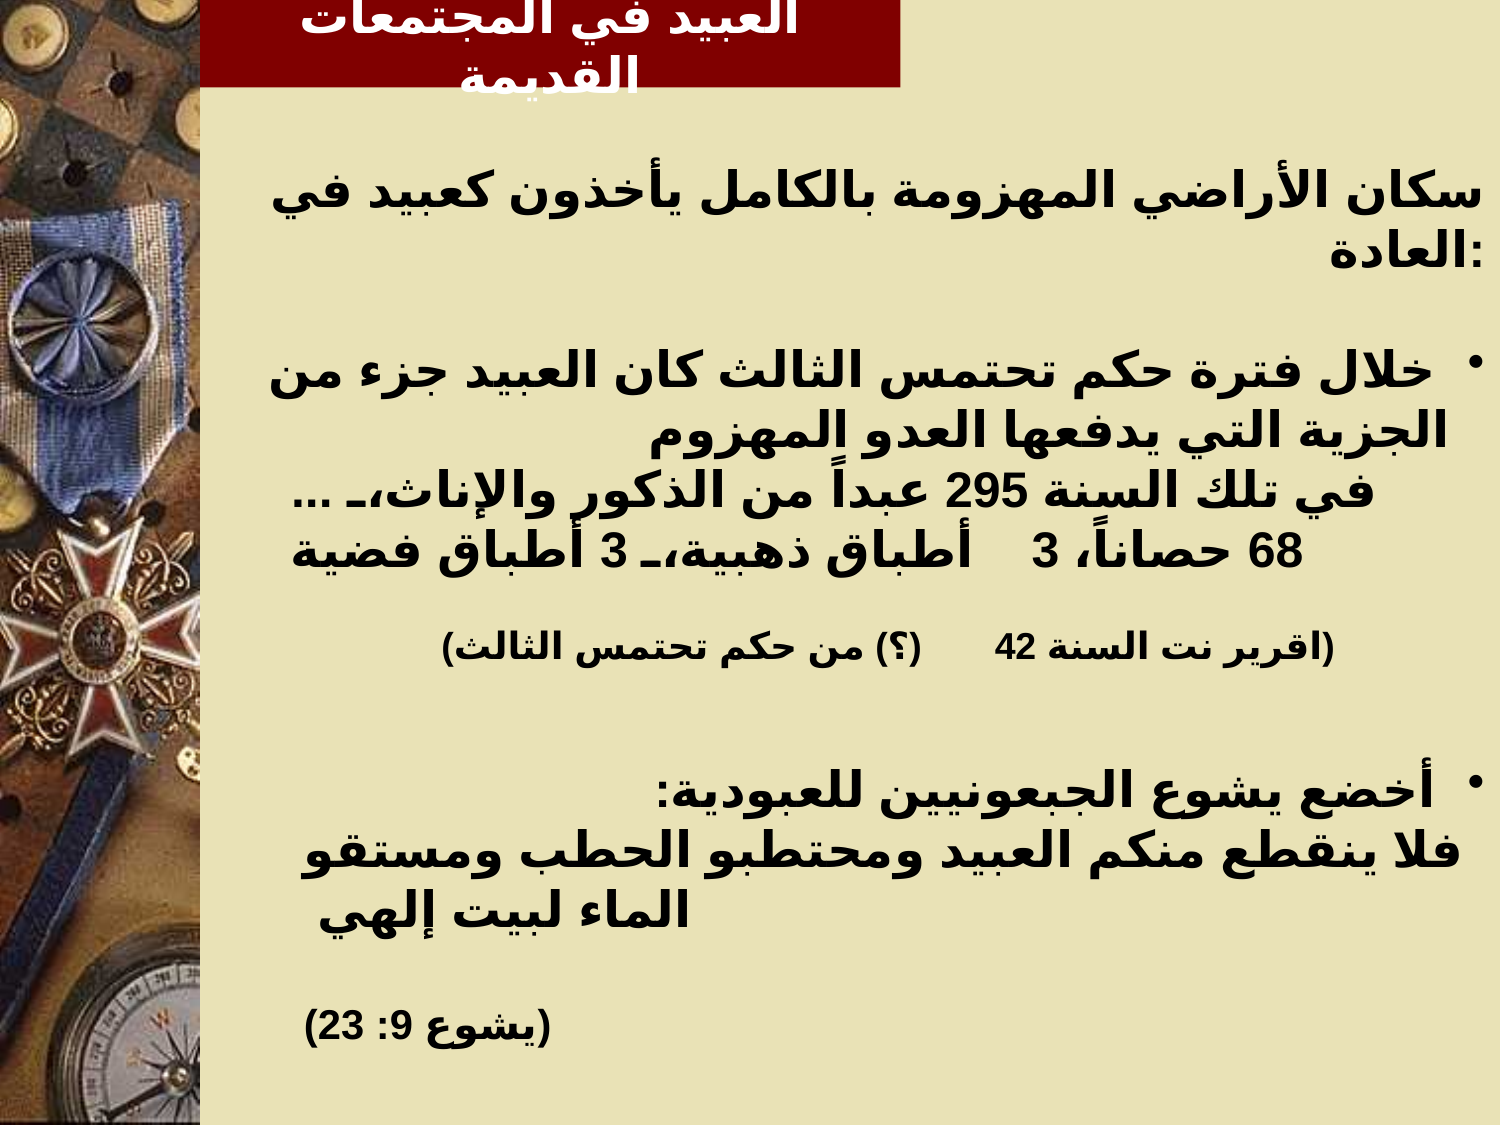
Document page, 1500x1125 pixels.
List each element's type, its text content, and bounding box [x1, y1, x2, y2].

picture [0, 0, 200, 1125]
text_box أخضع يشوع الجبعونيين للعبودية: فلا ينقطع منكم العبيد ومحتطبو الحطب ومستقو الماء لبيت إلهي (يشوع 9: 23) [214, 750, 1500, 1055]
text_box سكان الأراضي المهزومة بالكامل يأخذون كعبيد في العادة: خلال فترة حكم تحتمس الثالث كان العبيد جزء من الجزية التي يدفعها العدو المهزوم ... في تلك السنة 295 عبداً من الذكور والإناث، 68 حصاناً، 3 أطباق ذهبية، 3 أطباق فضية (اقرير نت السنة 42(؟) من حكم تحتمس الثالث) [201, 149, 1500, 675]
title العبيد في المجتمعات القديمة [200, 0, 901, 88]
